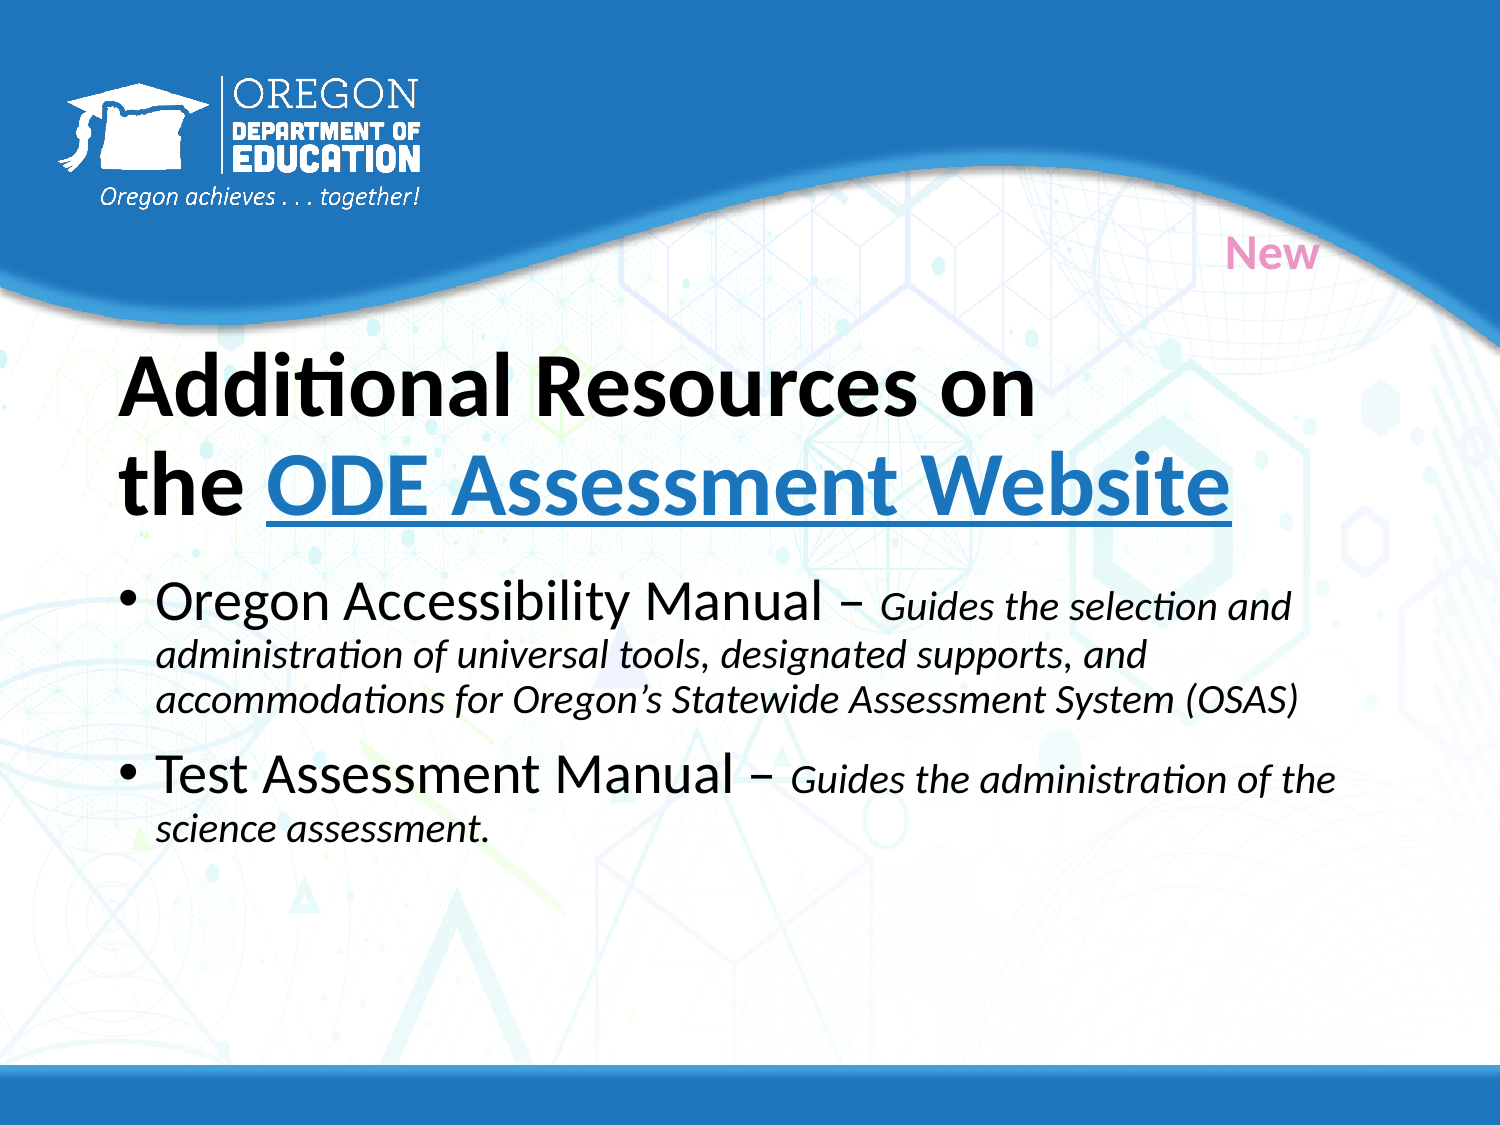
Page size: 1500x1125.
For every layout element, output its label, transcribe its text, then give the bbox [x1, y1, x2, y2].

text_box New [1205, 212, 1341, 287]
list Oregon Accessibility Manual – Guides the selection and administration of universal tools, designated supports, and accommodations for Oregon’s Statewide Assessment System (OSAS) Test Assessment Manual – Guides the administration of the science assessment. [103, 562, 1397, 1014]
title Additional Resources on the ODE Assessment Website [103, 327, 1397, 546]
picture [0, 0, 1500, 1125]
